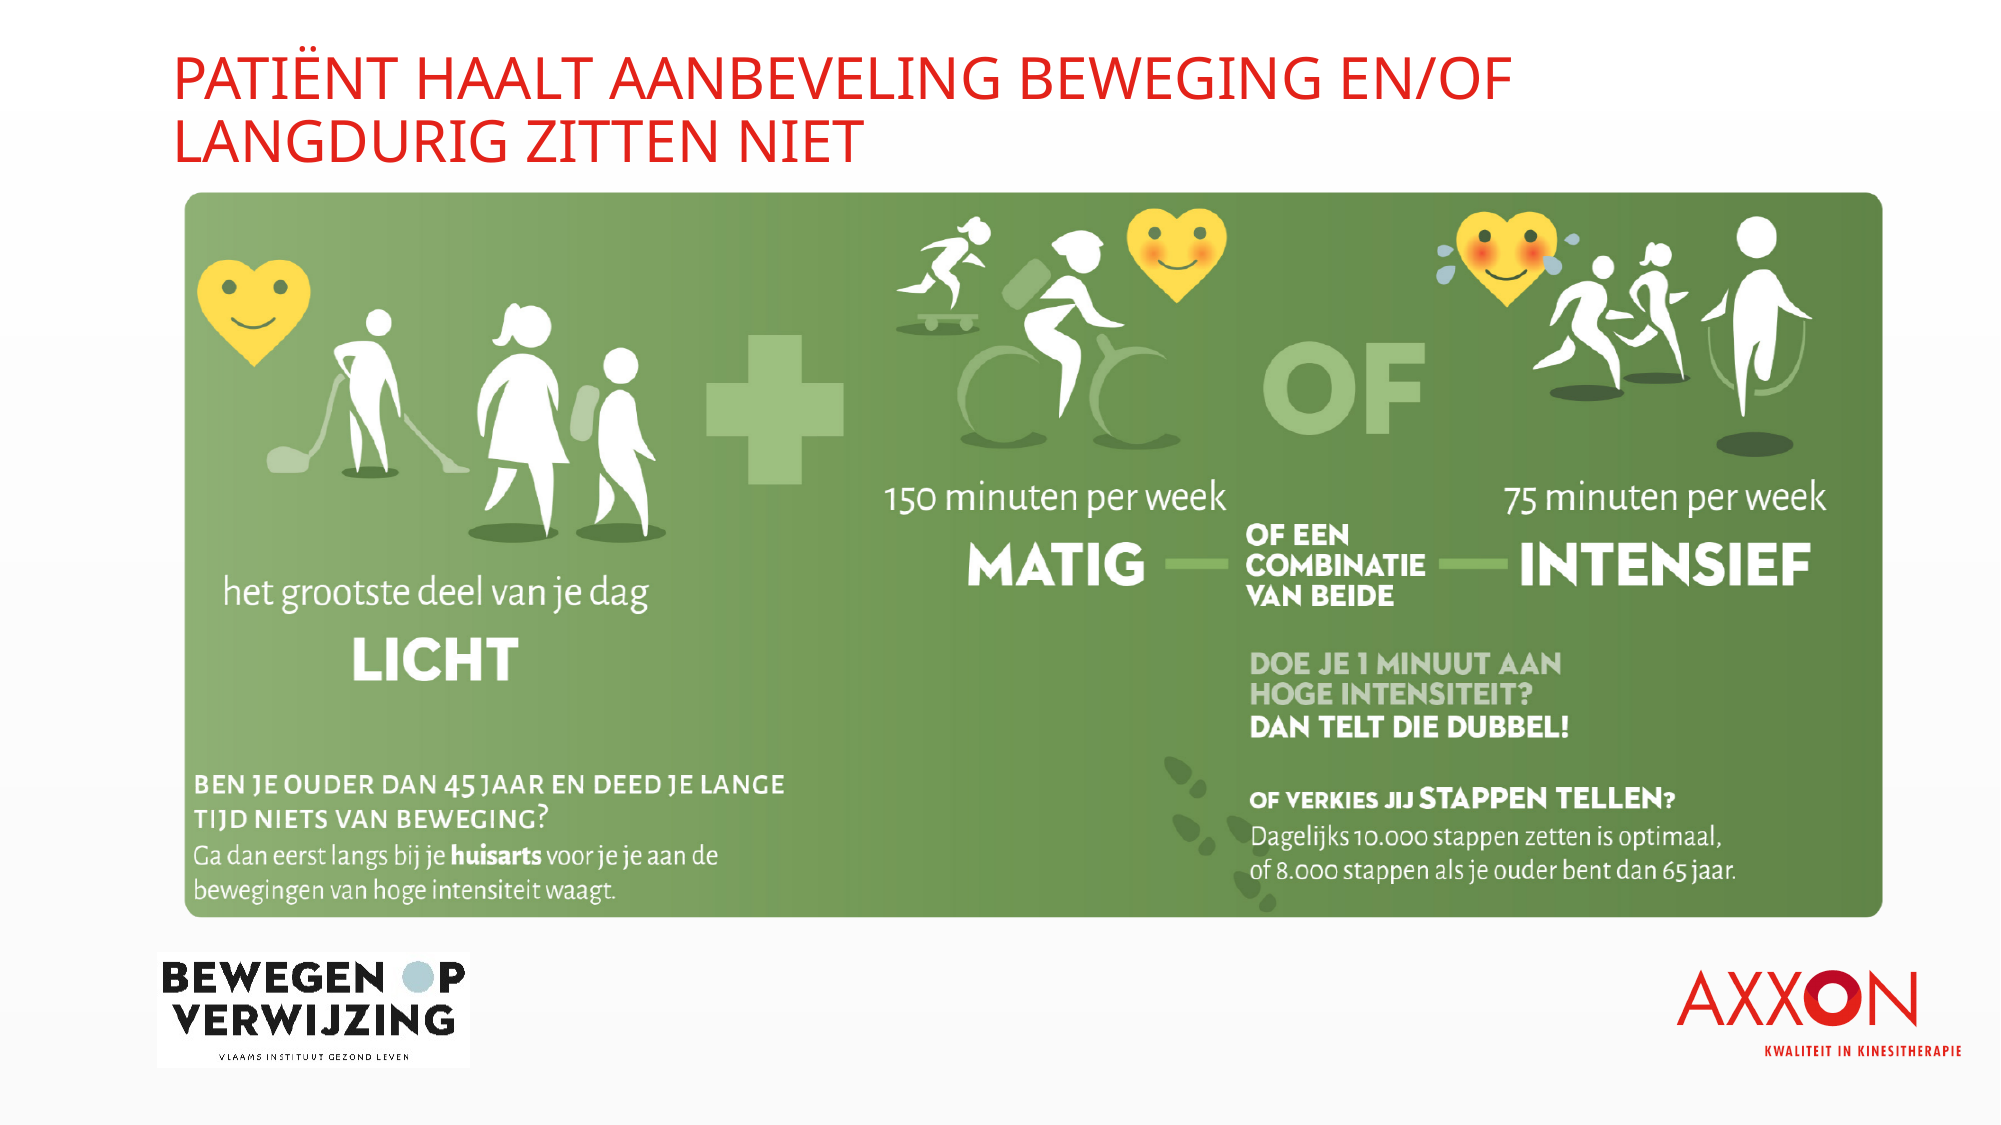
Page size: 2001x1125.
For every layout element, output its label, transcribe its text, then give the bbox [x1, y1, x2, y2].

picture [157, 952, 470, 1068]
picture [1667, 958, 1970, 1068]
title Patiënt haalt aanbeveling beweging en/of langdurig zitten niet [157, 62, 1536, 162]
picture [178, 185, 1895, 940]
